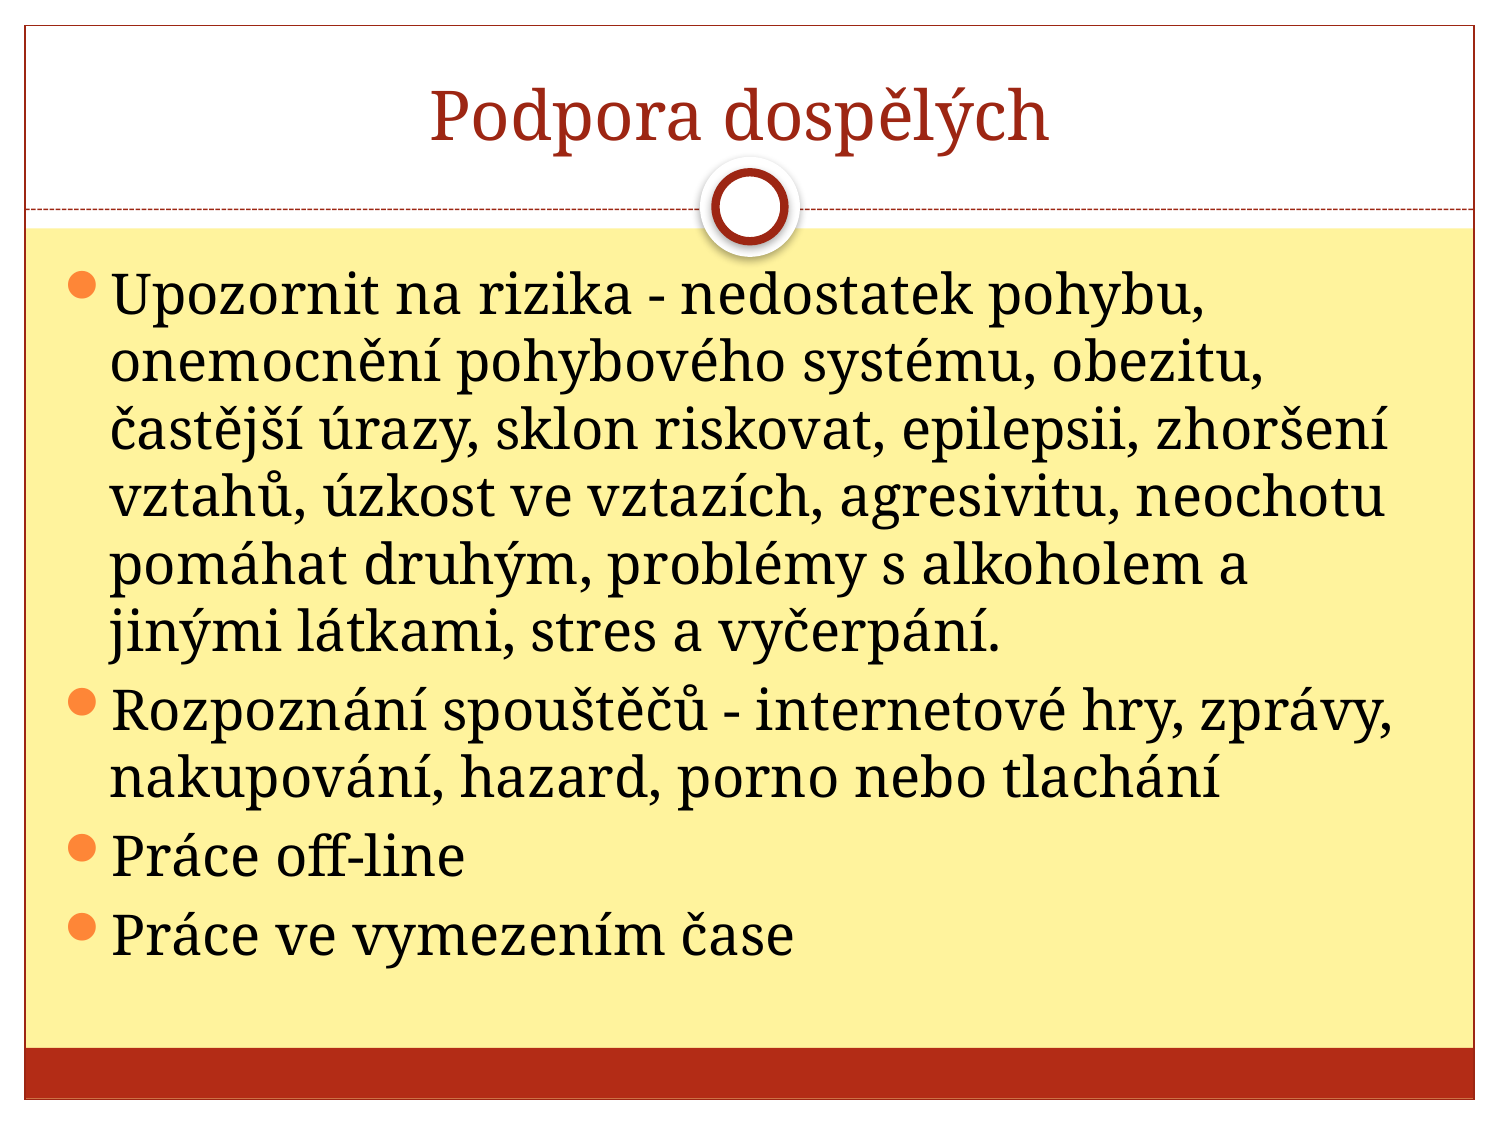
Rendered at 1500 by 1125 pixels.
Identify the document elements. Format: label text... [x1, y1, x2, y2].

list Upozornit na rizika - nedostatek pohybu, onemocnění pohybového systému, obezitu, častější úrazy, sklon riskovat, epilepsii, zhoršení vztahů, úzkost ve vztazích, agresivitu, neochotu pomáhat druhým, problémy s alkoholem a jinými látkami, stres a vyčerpání. Rozpoznání spouštěčů - internetové hry, zprávy, nakupování, hazard, porno nebo tlachání Práce off-line Práce ve vymezením čase [49, 250, 1445, 1001]
title Podpora dospělých [49, 37, 1450, 162]
